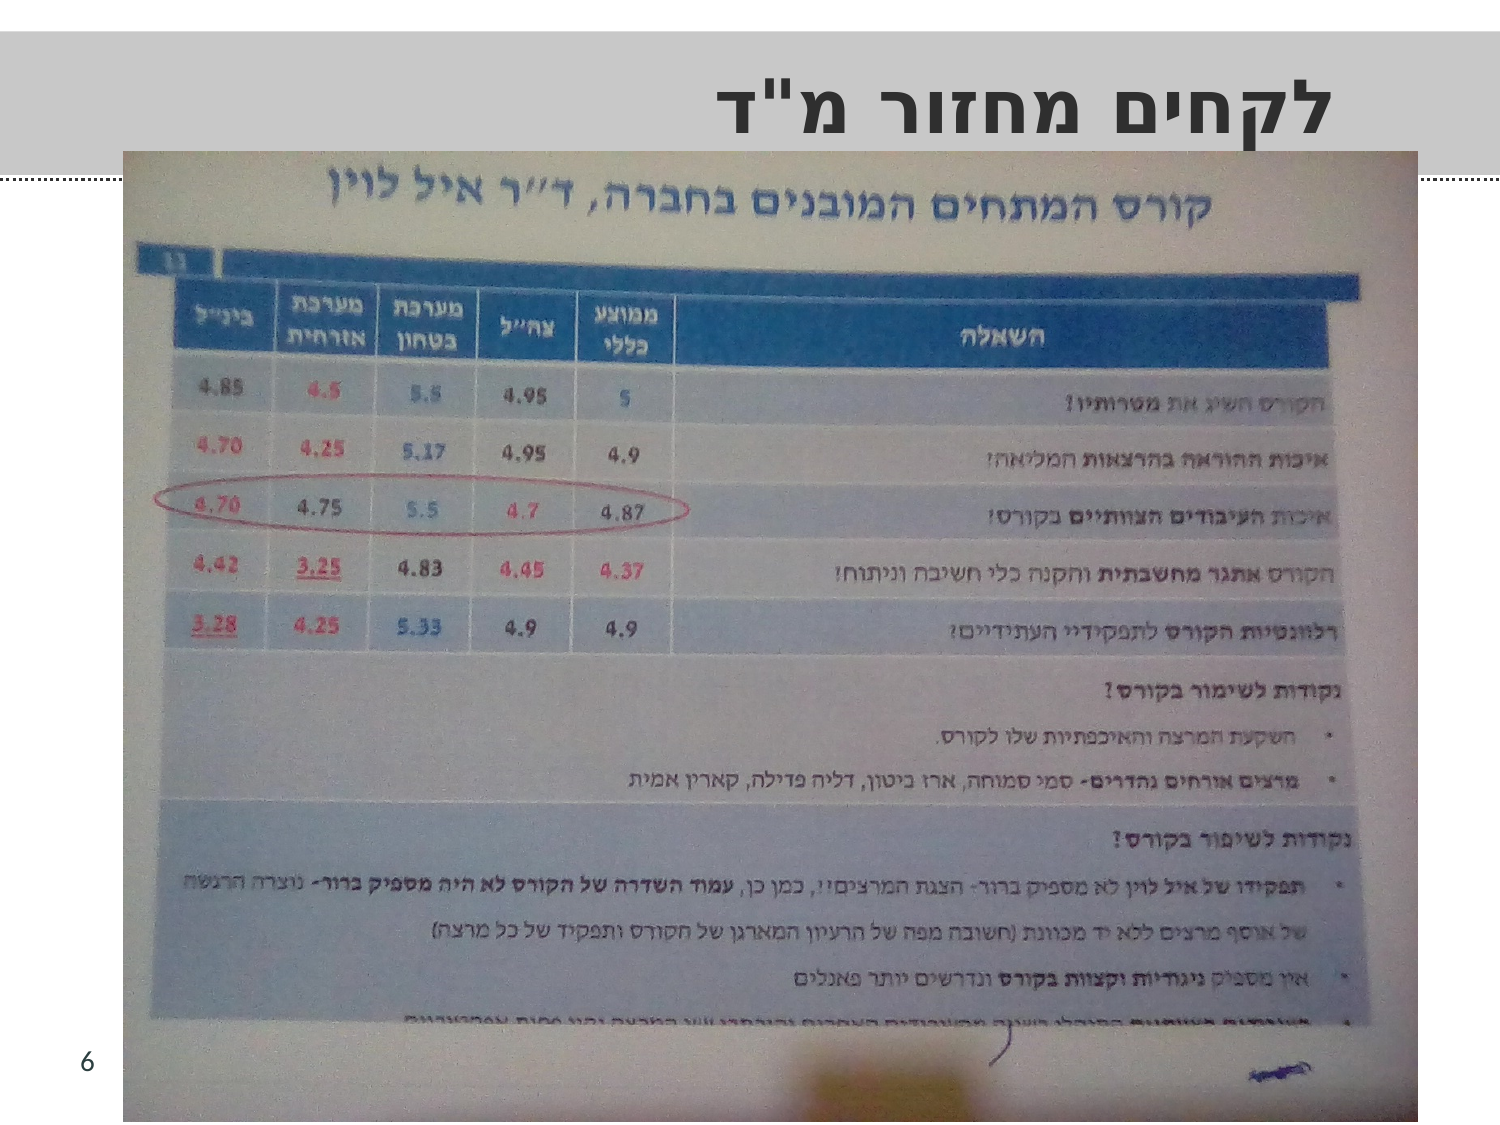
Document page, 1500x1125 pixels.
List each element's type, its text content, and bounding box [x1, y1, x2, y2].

slide_number 6 [64, 1034, 118, 1080]
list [123, 150, 1419, 1122]
title לקחים מחזור מ"ד [74, 39, 1353, 168]
